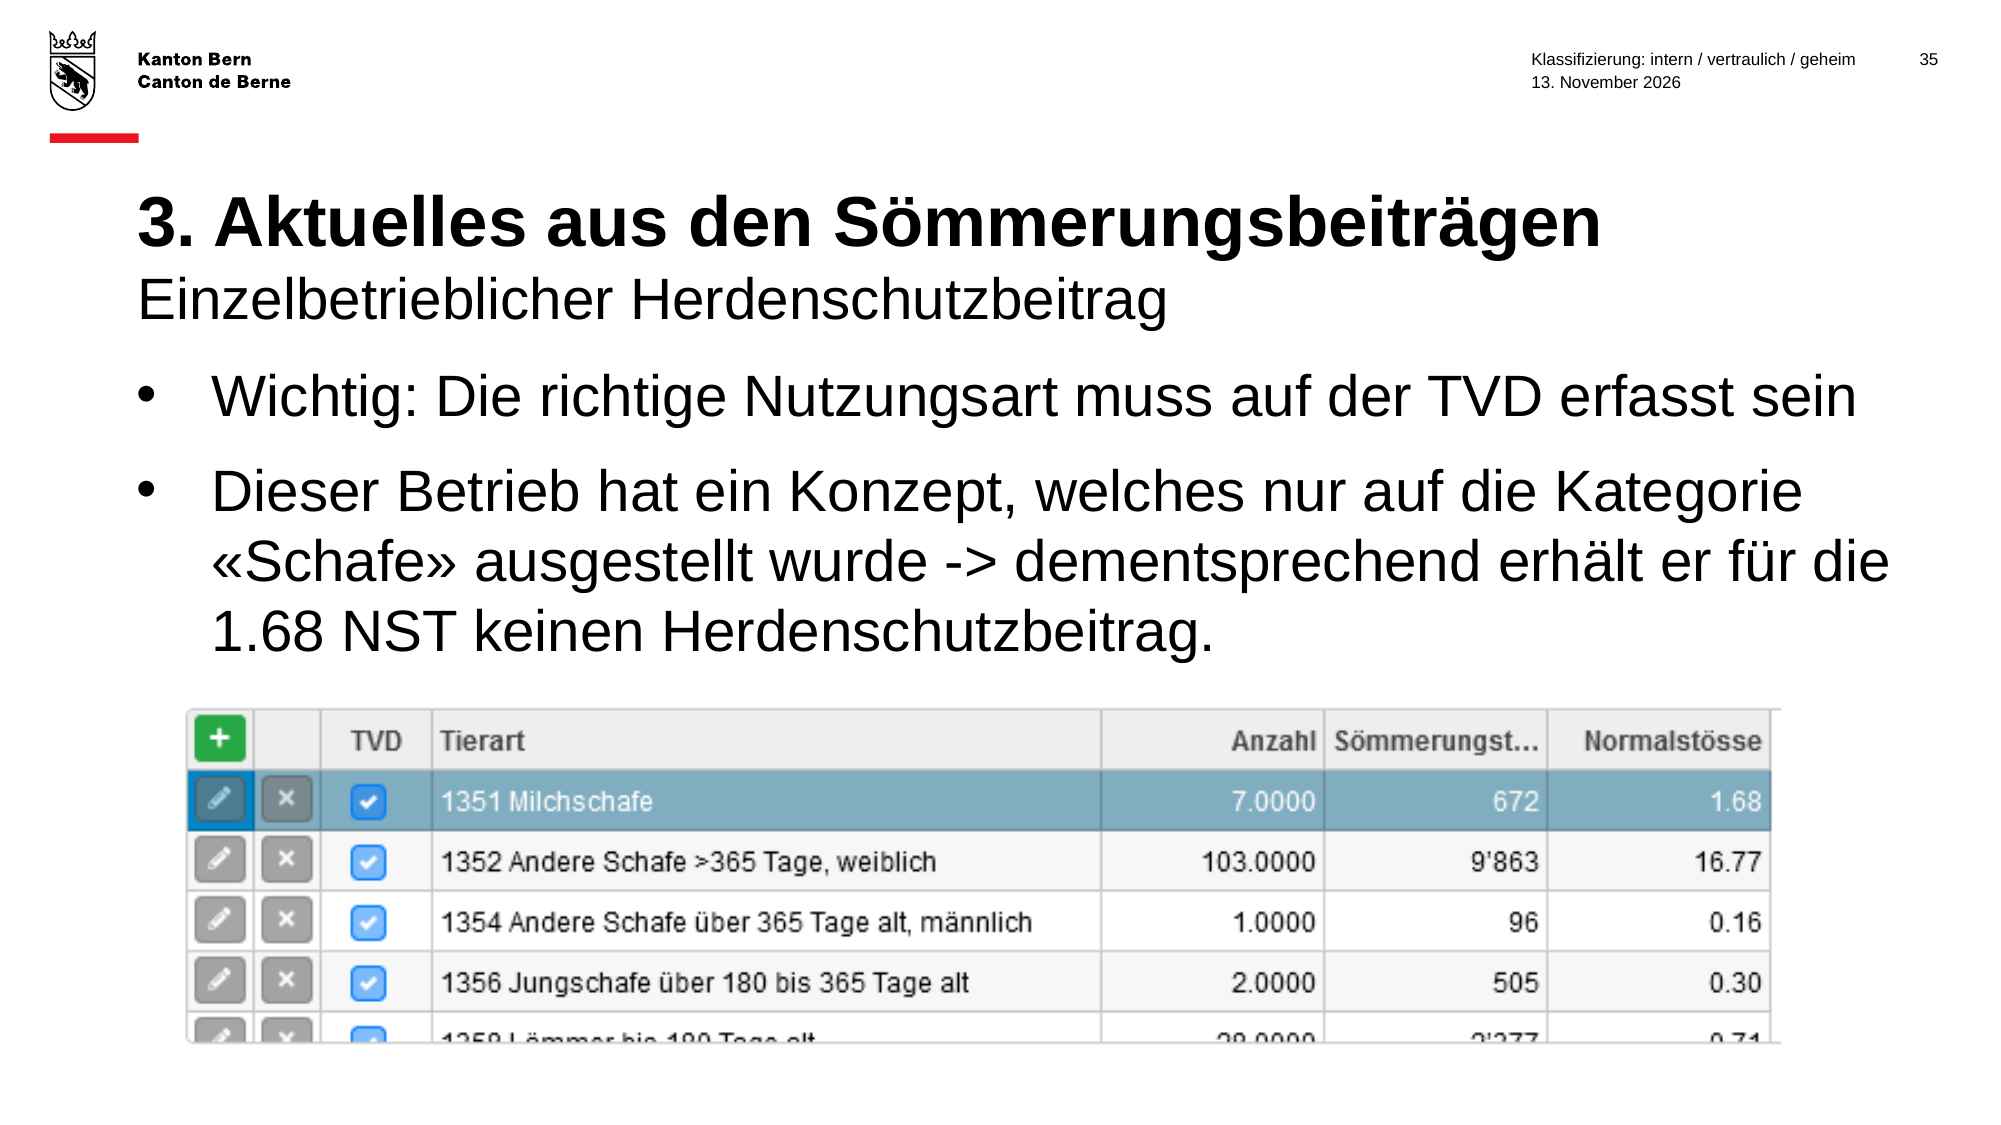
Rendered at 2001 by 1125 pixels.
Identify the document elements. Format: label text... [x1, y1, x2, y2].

title 3. Aktuelles aus den Sömmerungsbeiträgen Einzelbetrieblicher Herdenschutzbeitrag [137, 175, 1940, 278]
list Wichtig: Die richtige Nutzungsart muss auf der TVD erfasst sein Dieser Betrieb hat ein Konzept, welches nur auf die Kategorie «Schafe» ausgestellt wurde -> dementsprechend erhält er für die 1.68 NST keinen Herdenschutzbeitrag. [136, 358, 2000, 1125]
slide_number 35 [1885, 48, 1939, 67]
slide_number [1531, 71, 1875, 89]
footer Klassifizierung: intern / vertraulich / geheim [1531, 48, 1875, 70]
picture [184, 702, 1781, 1058]
